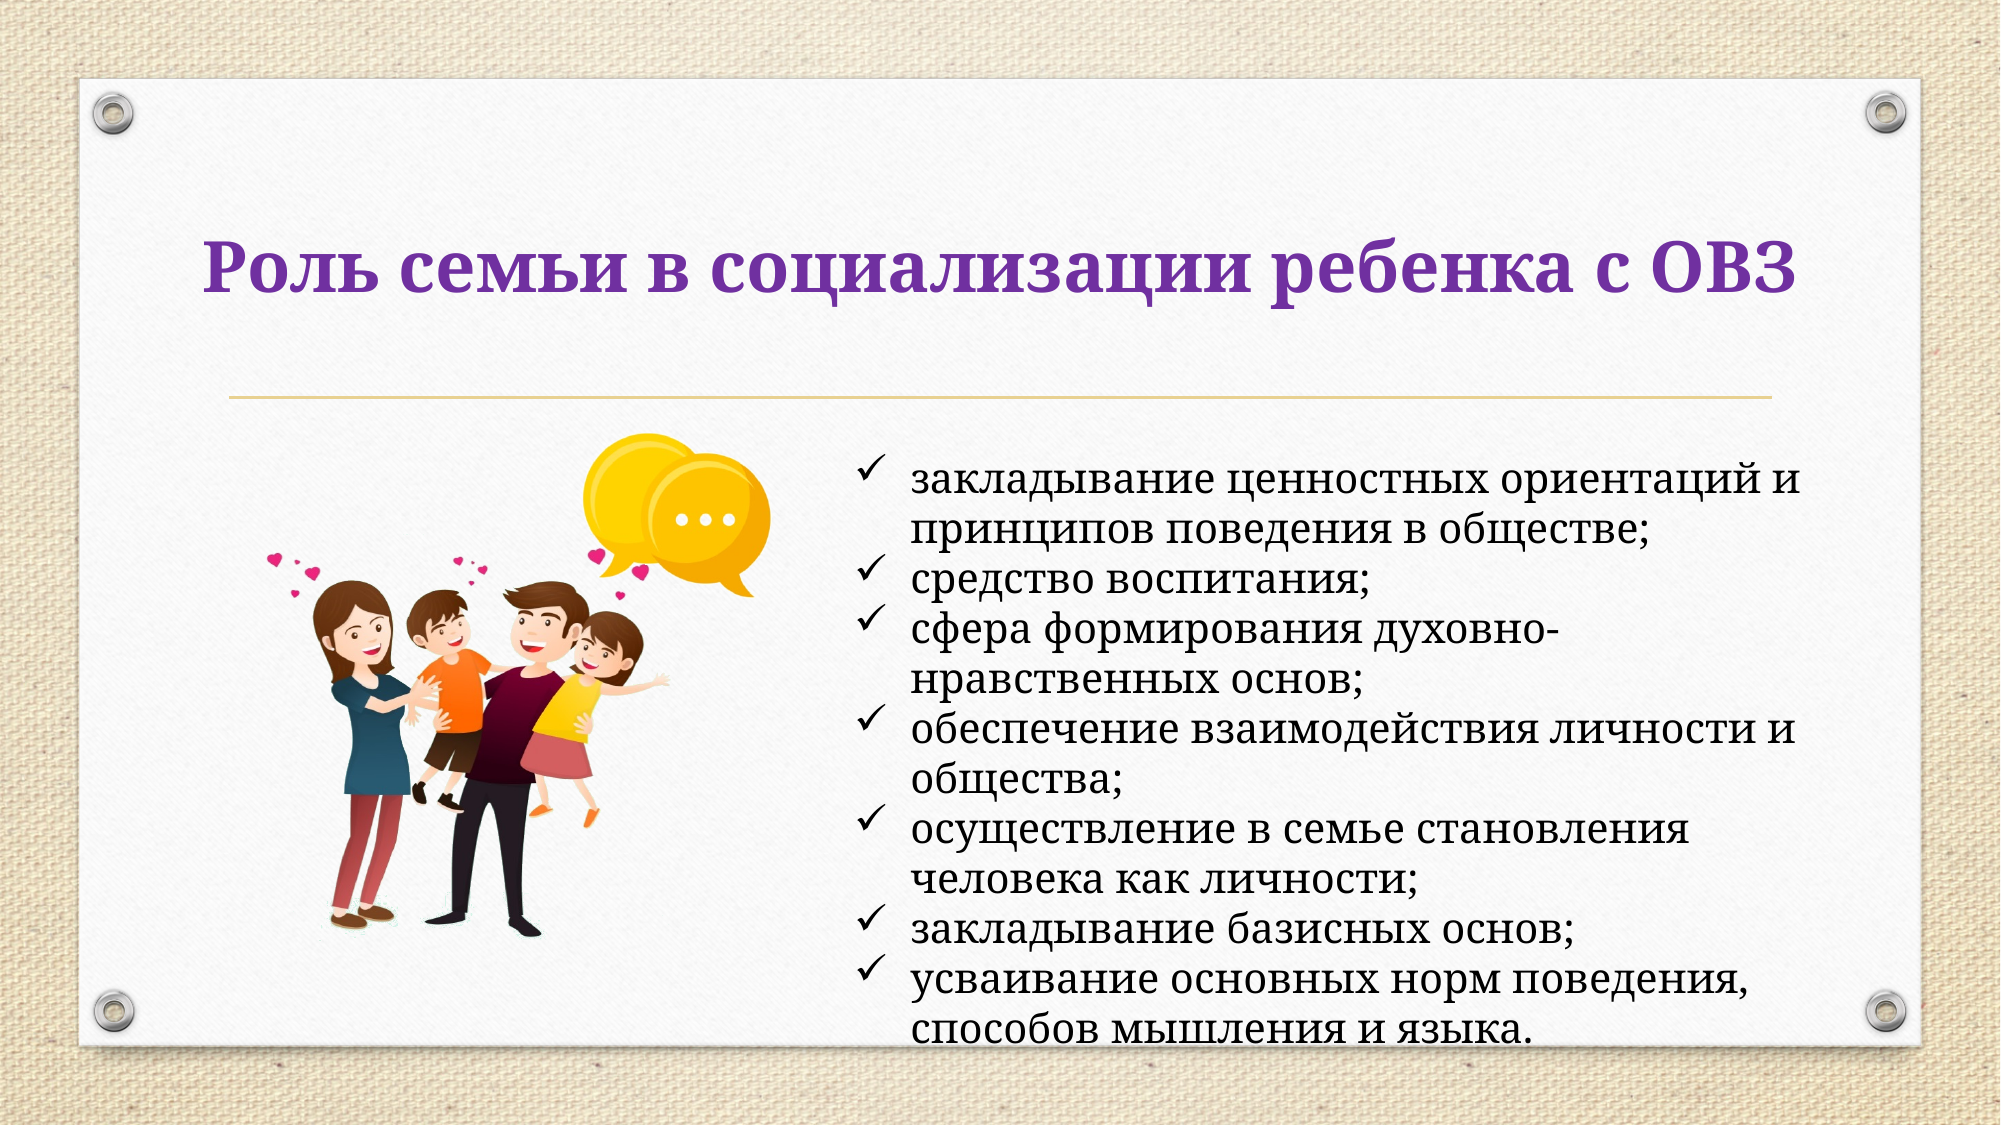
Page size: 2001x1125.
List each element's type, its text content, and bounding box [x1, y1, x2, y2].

picture [0, 0, 2001, 1125]
text_box Роль семьи в социализации ребенка с ОВЗ [146, 214, 1854, 315]
text_box закладывание ценностных ориентаций и принципов поведения в обществе; средство воспитания; сфера формирования духовно-нравственных основ; обеспечение взаимодействия личности и общества; осуществление в семье становления человека как личности; закладывание базисных основ; усваивание основных норм поведения, способов мышления и языка. [838, 443, 1850, 1060]
